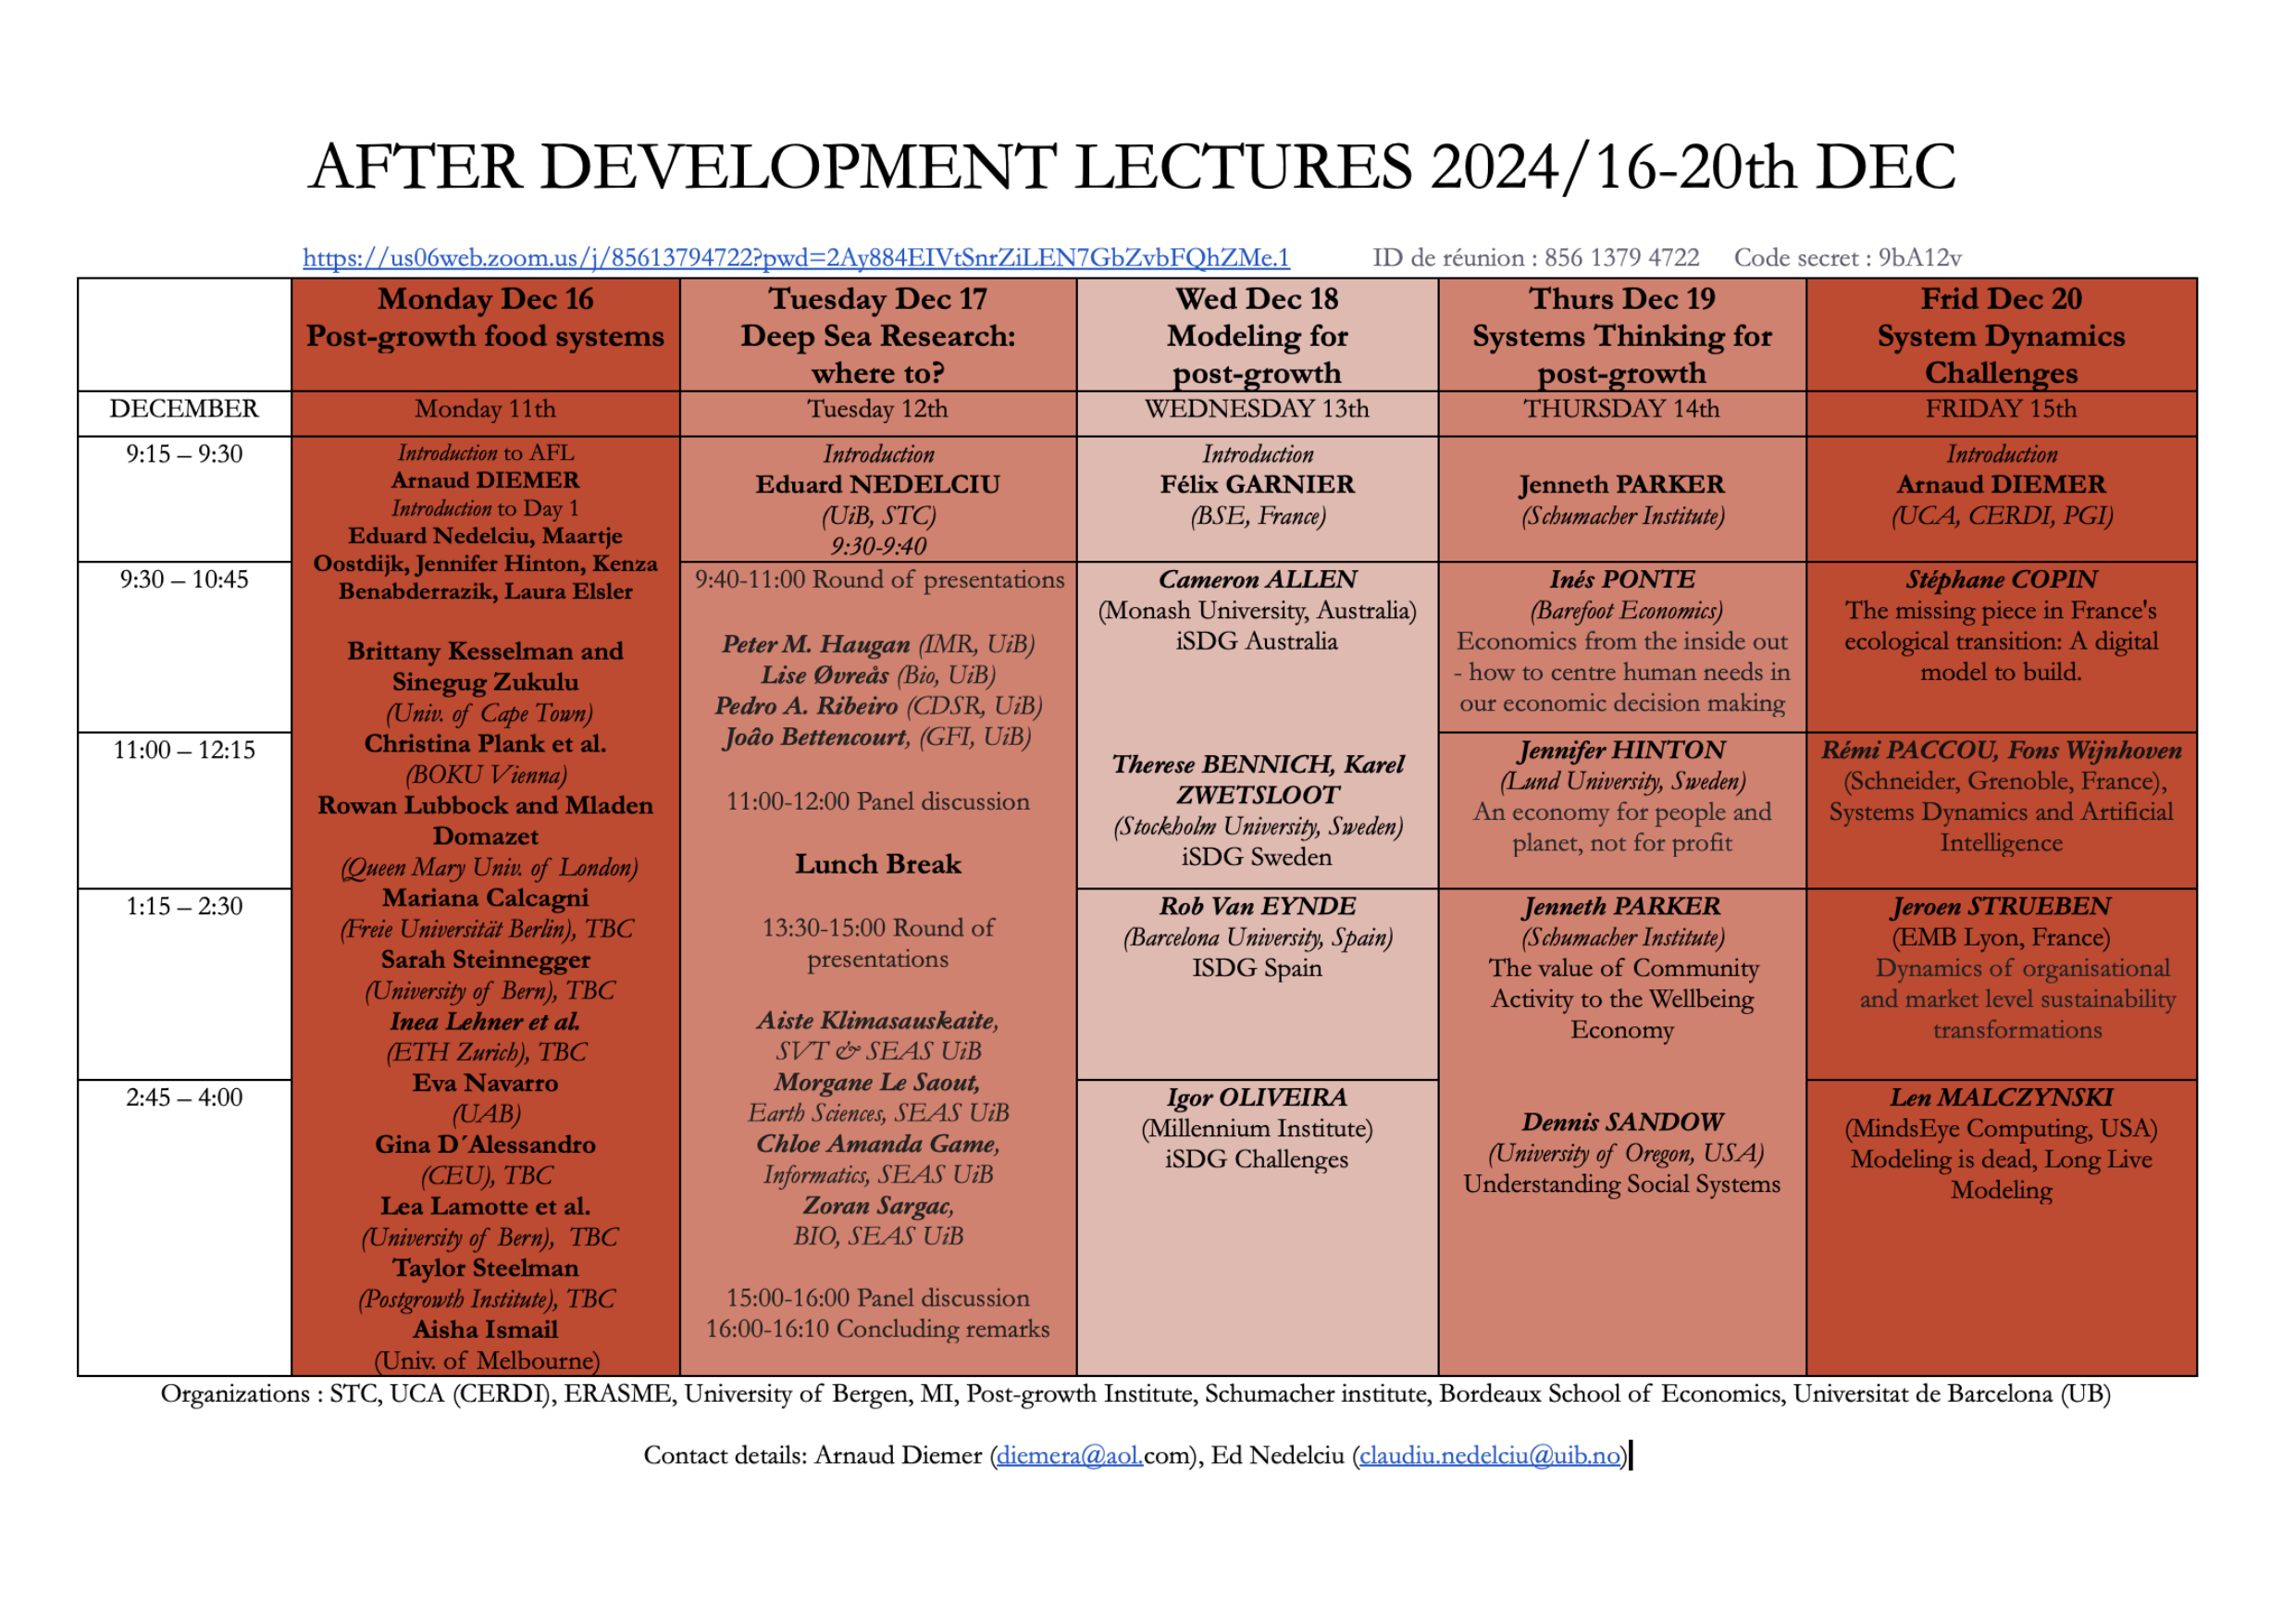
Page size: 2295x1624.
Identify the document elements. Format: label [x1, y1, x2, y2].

picture [29, 105, 2250, 1506]
